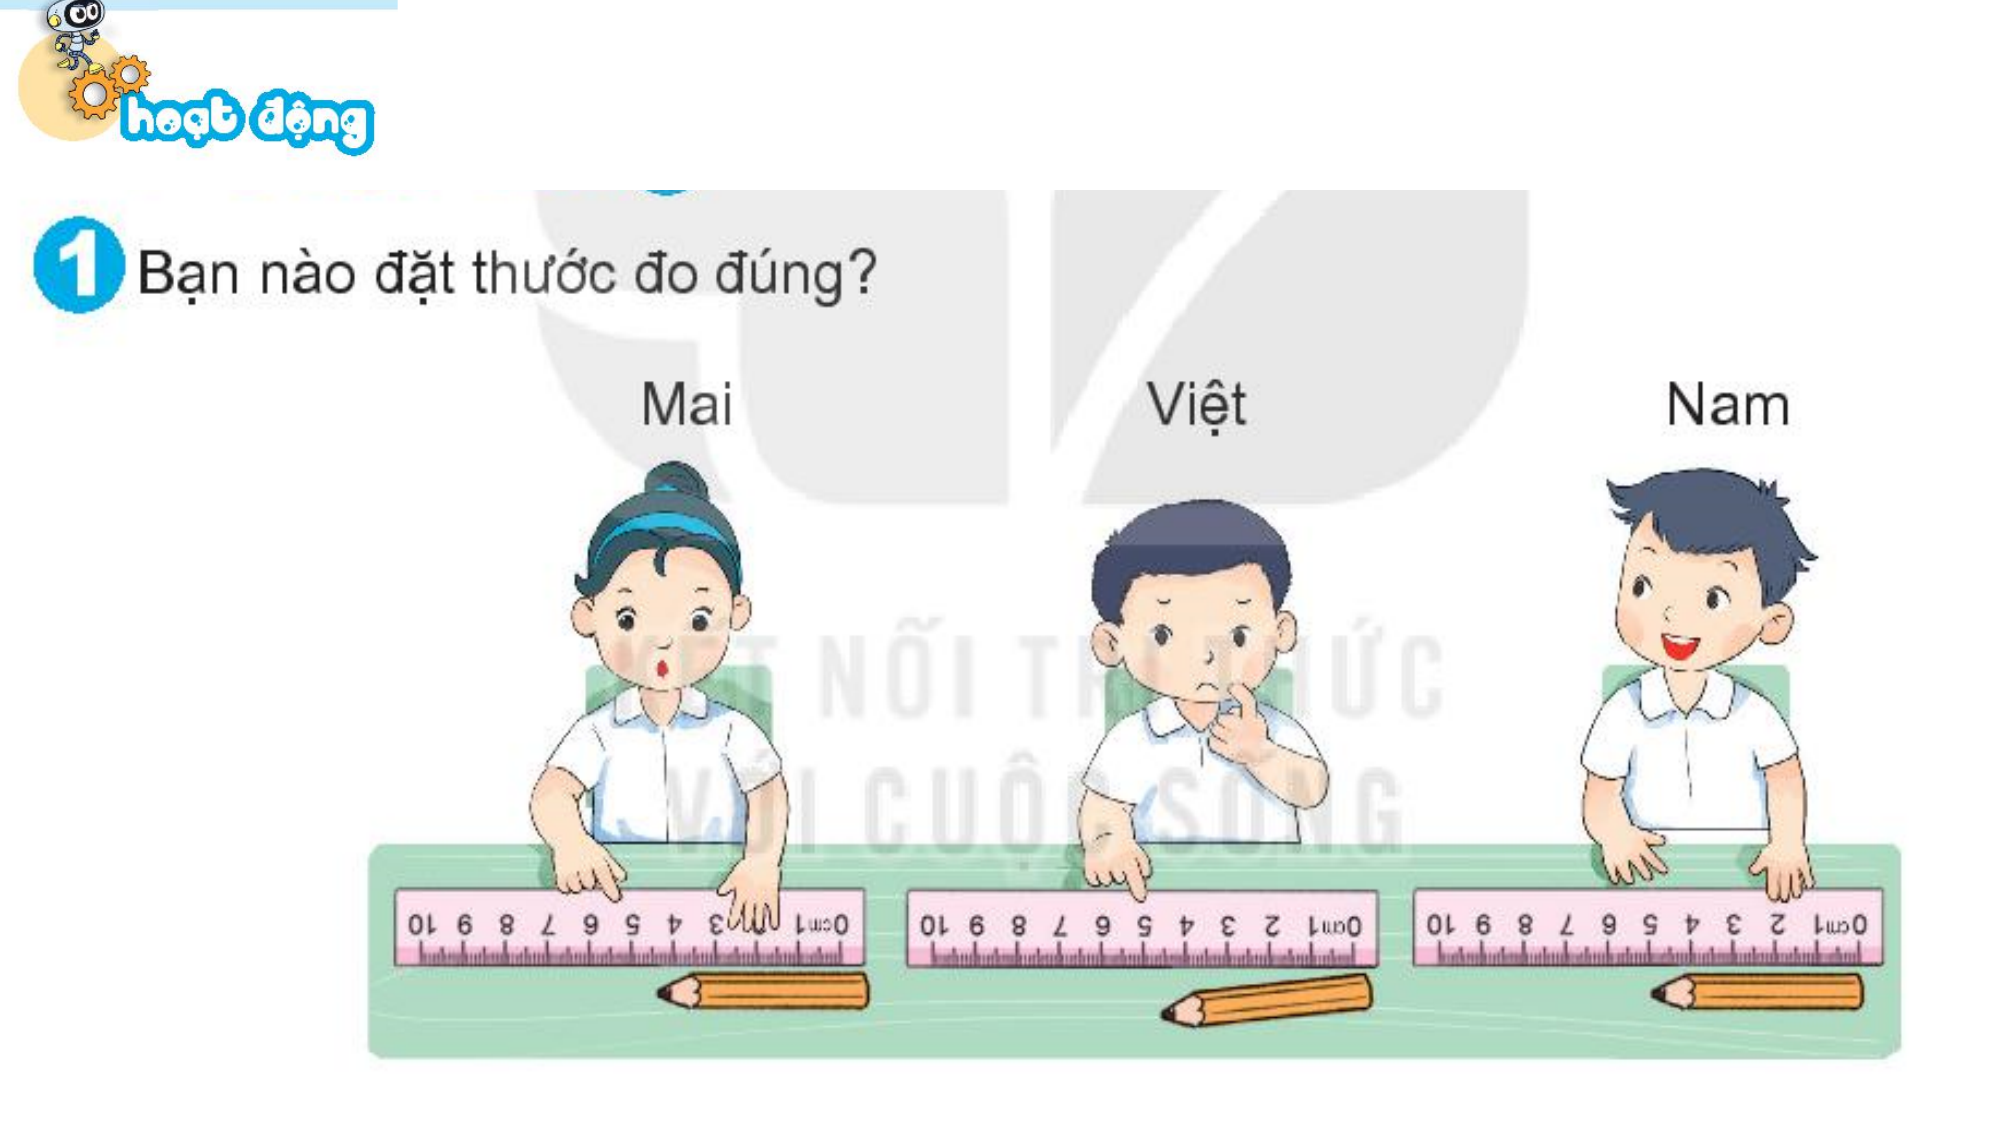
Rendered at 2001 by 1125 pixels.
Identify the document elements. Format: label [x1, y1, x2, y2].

picture [0, 190, 2000, 1125]
picture [0, 0, 398, 172]
